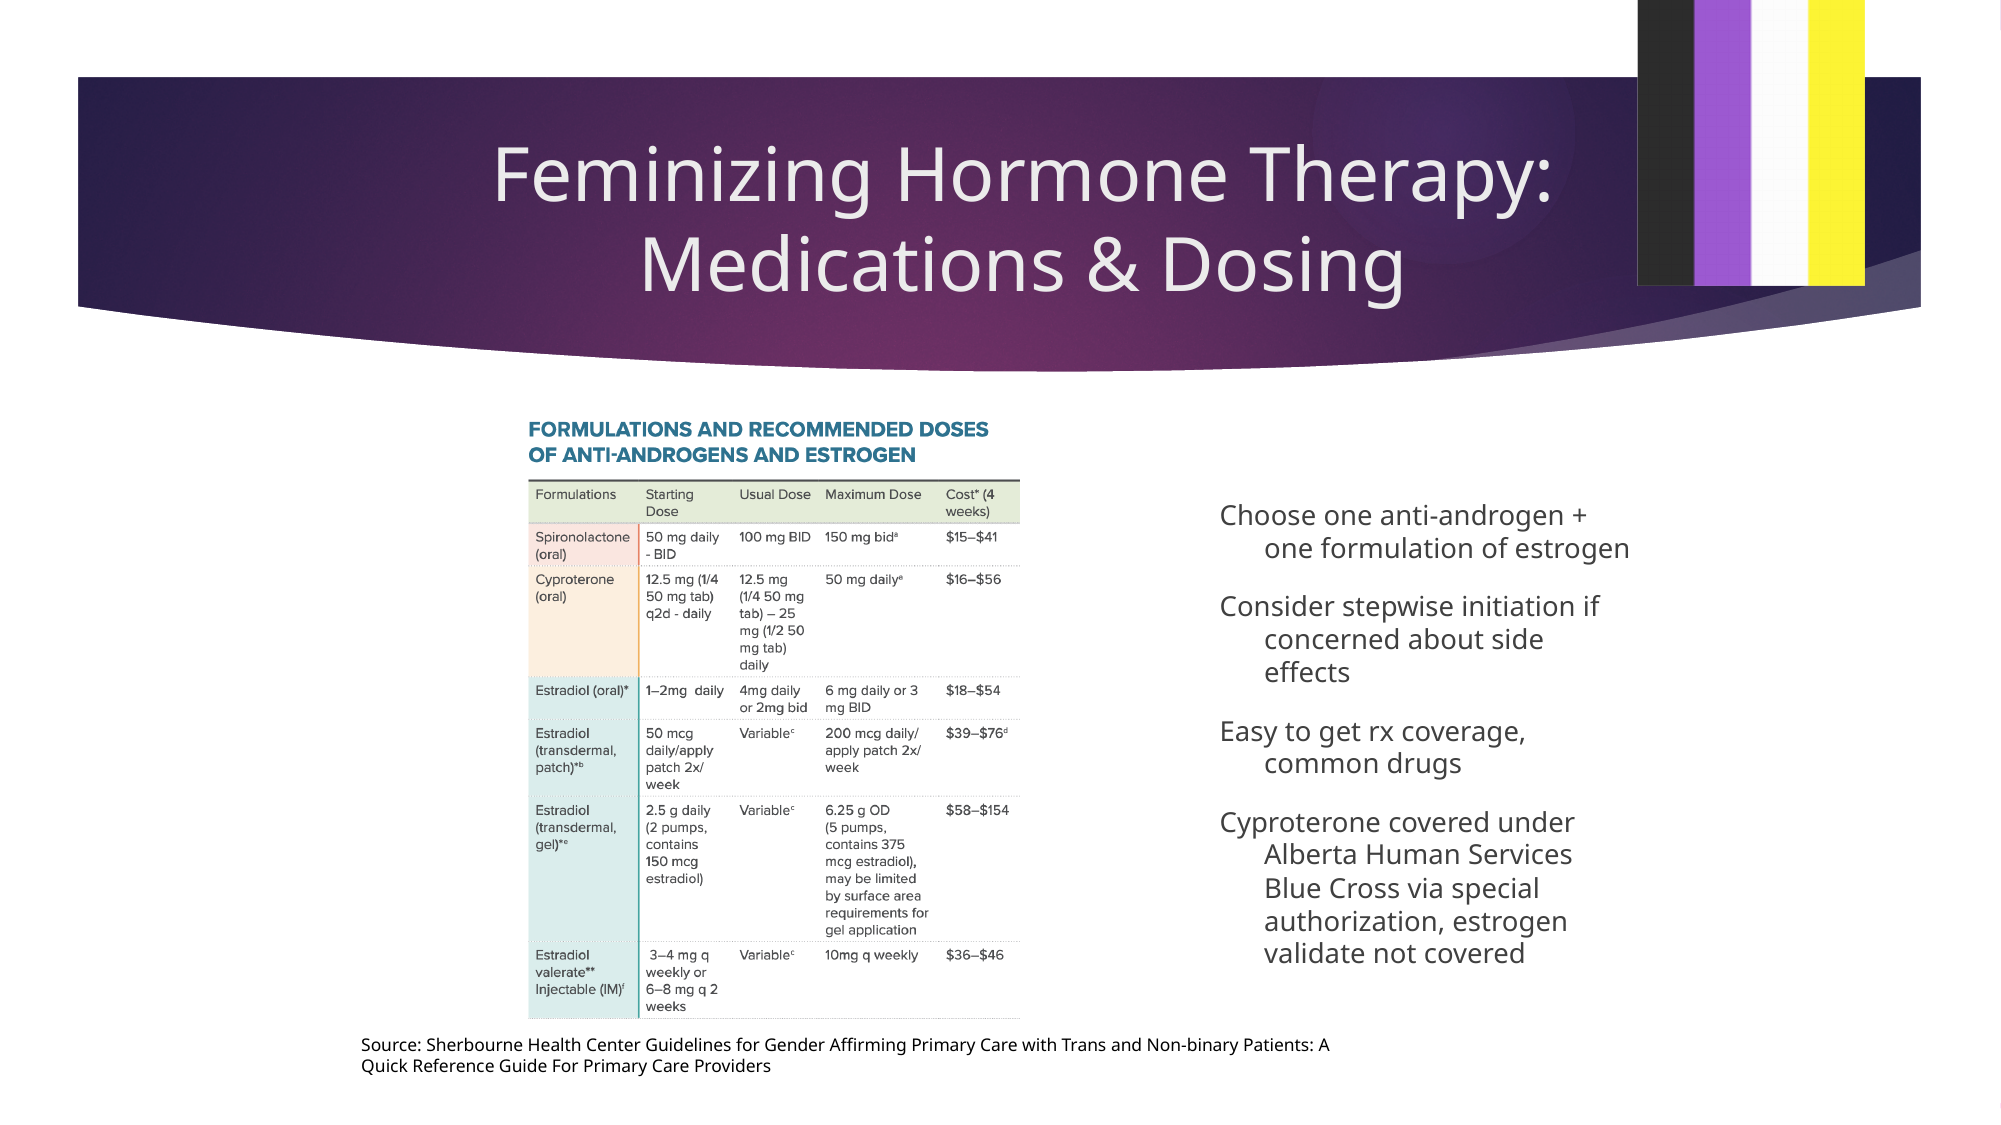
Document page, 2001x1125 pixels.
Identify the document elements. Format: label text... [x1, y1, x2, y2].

title Feminizing Hormone Therapy: Medications & Dosing [383, 137, 1664, 297]
text_box Source: Sherbourne Health Center Guidelines for Gender Affirming Primary Care with Trans and Non-binary Patients: A Quick Reference Guide For Primary Care Providers [355, 1027, 1348, 1082]
picture [1607, 0, 1894, 285]
list Choose one anti-androgen + one formulation of estrogen Consider stepwise initiation if concerned about side effects Easy to get rx coverage, common drugs Cyproterone covered under Alberta Human Services Blue Cross via special authorization, estrogen validate not covered [1219, 461, 1637, 970]
picture [524, 418, 1024, 1024]
